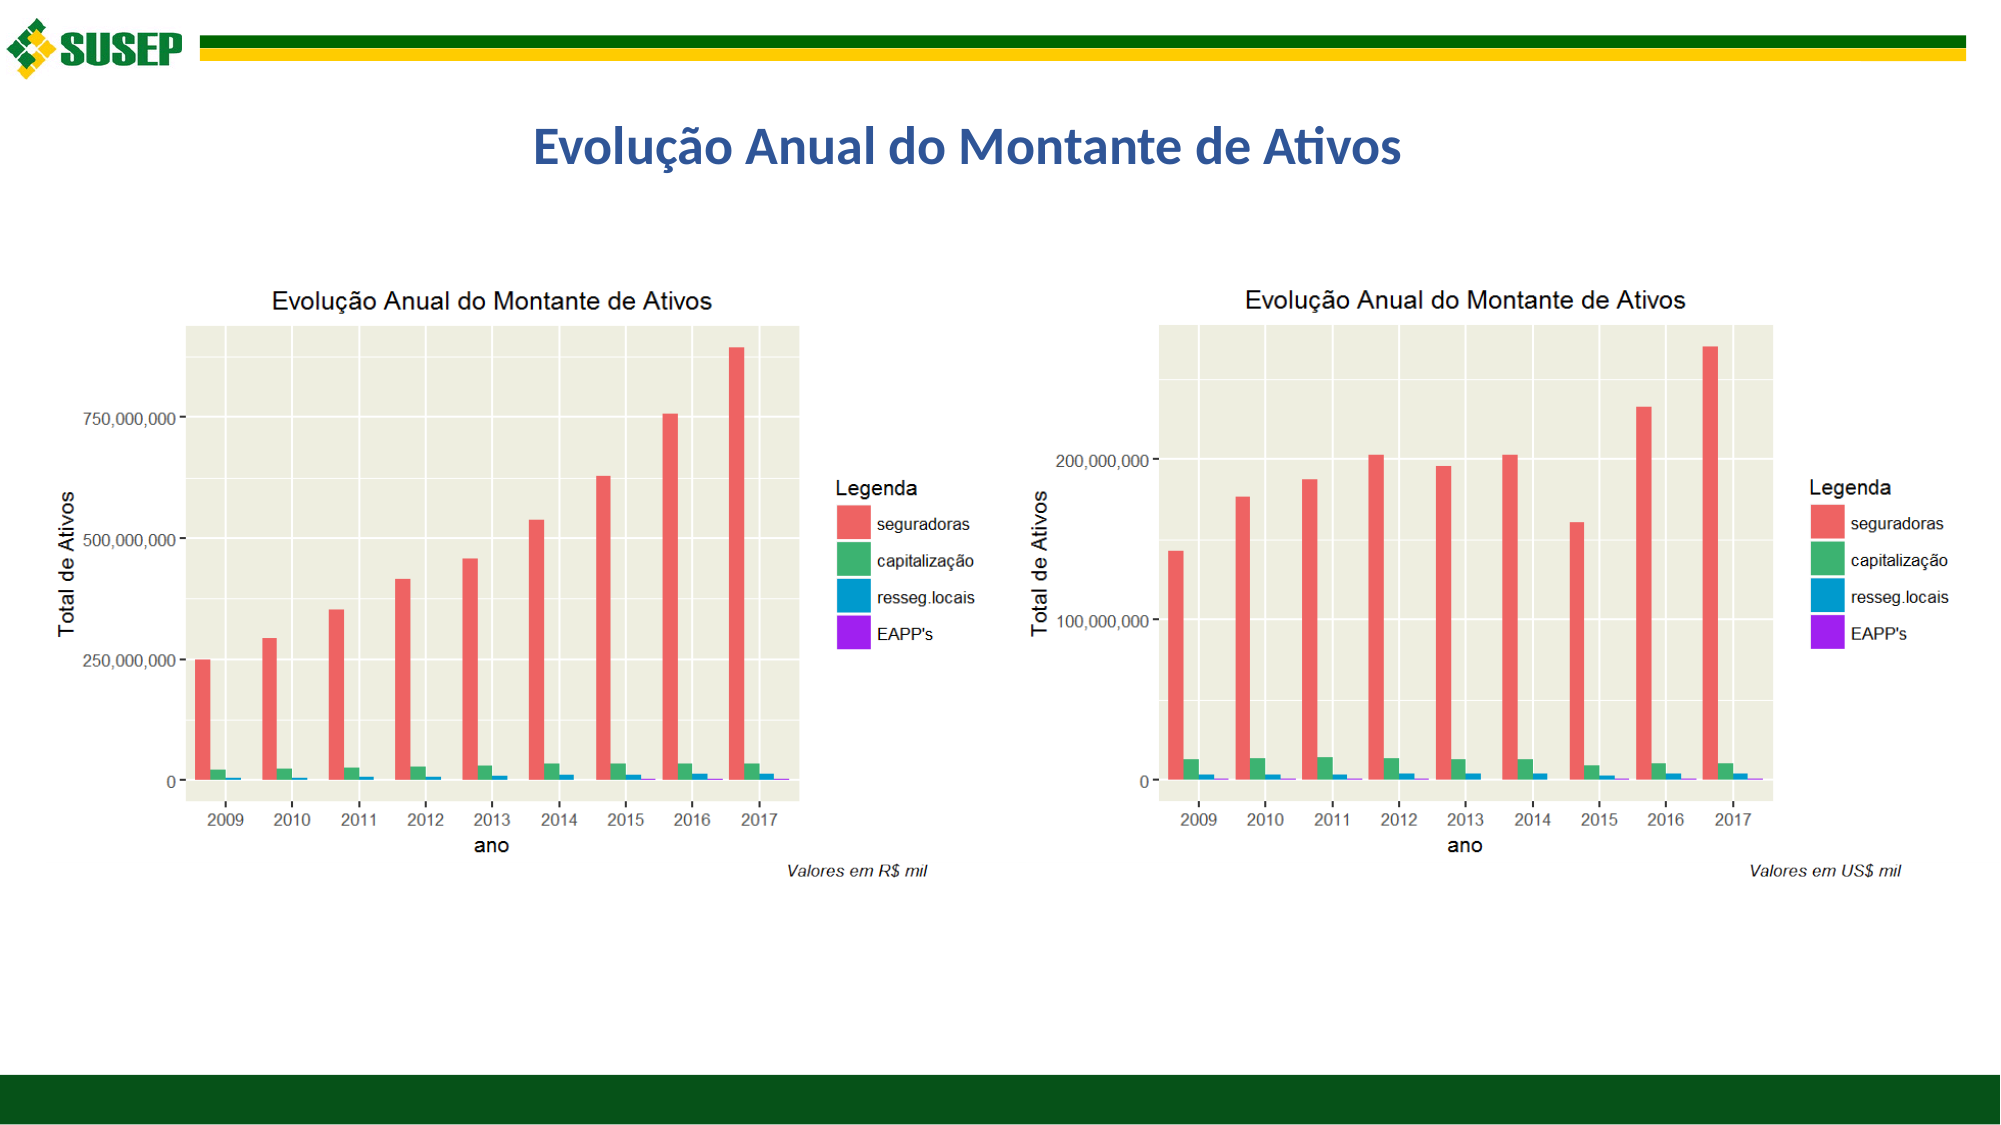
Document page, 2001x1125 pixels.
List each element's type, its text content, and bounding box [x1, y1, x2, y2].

picture [46, 278, 2000, 892]
picture [6, 18, 182, 80]
text_box Evolução Anual do Montante de Ativos [518, 102, 1419, 183]
